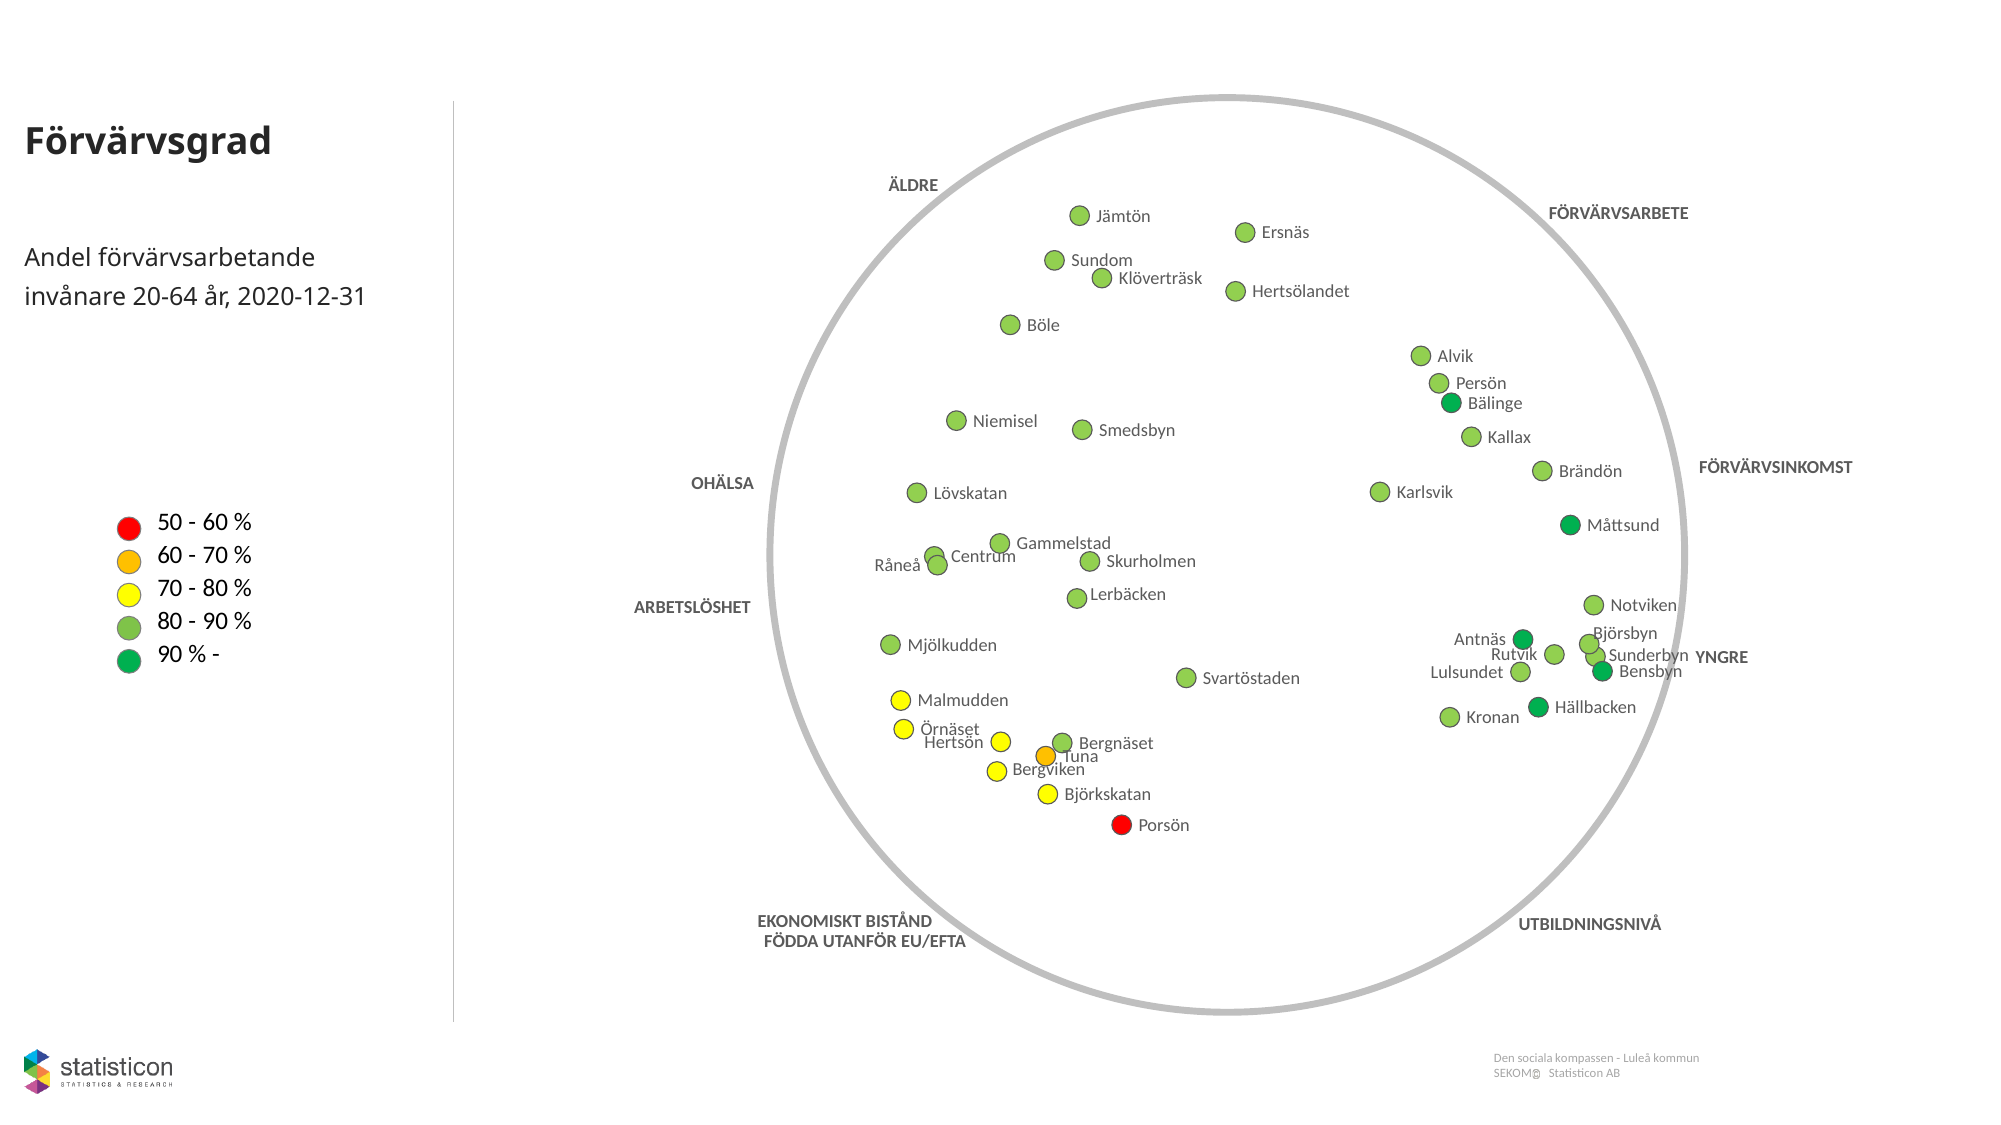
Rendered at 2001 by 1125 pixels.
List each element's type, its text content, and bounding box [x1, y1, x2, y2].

picture [593, 10, 1859, 1115]
picture [52, 508, 356, 676]
picture [24, 1049, 172, 1094]
text_box Förvärvsgrad Andel förvärvsarbetande invånare 20-64 år, 2020-12-31 [23, 102, 416, 1046]
